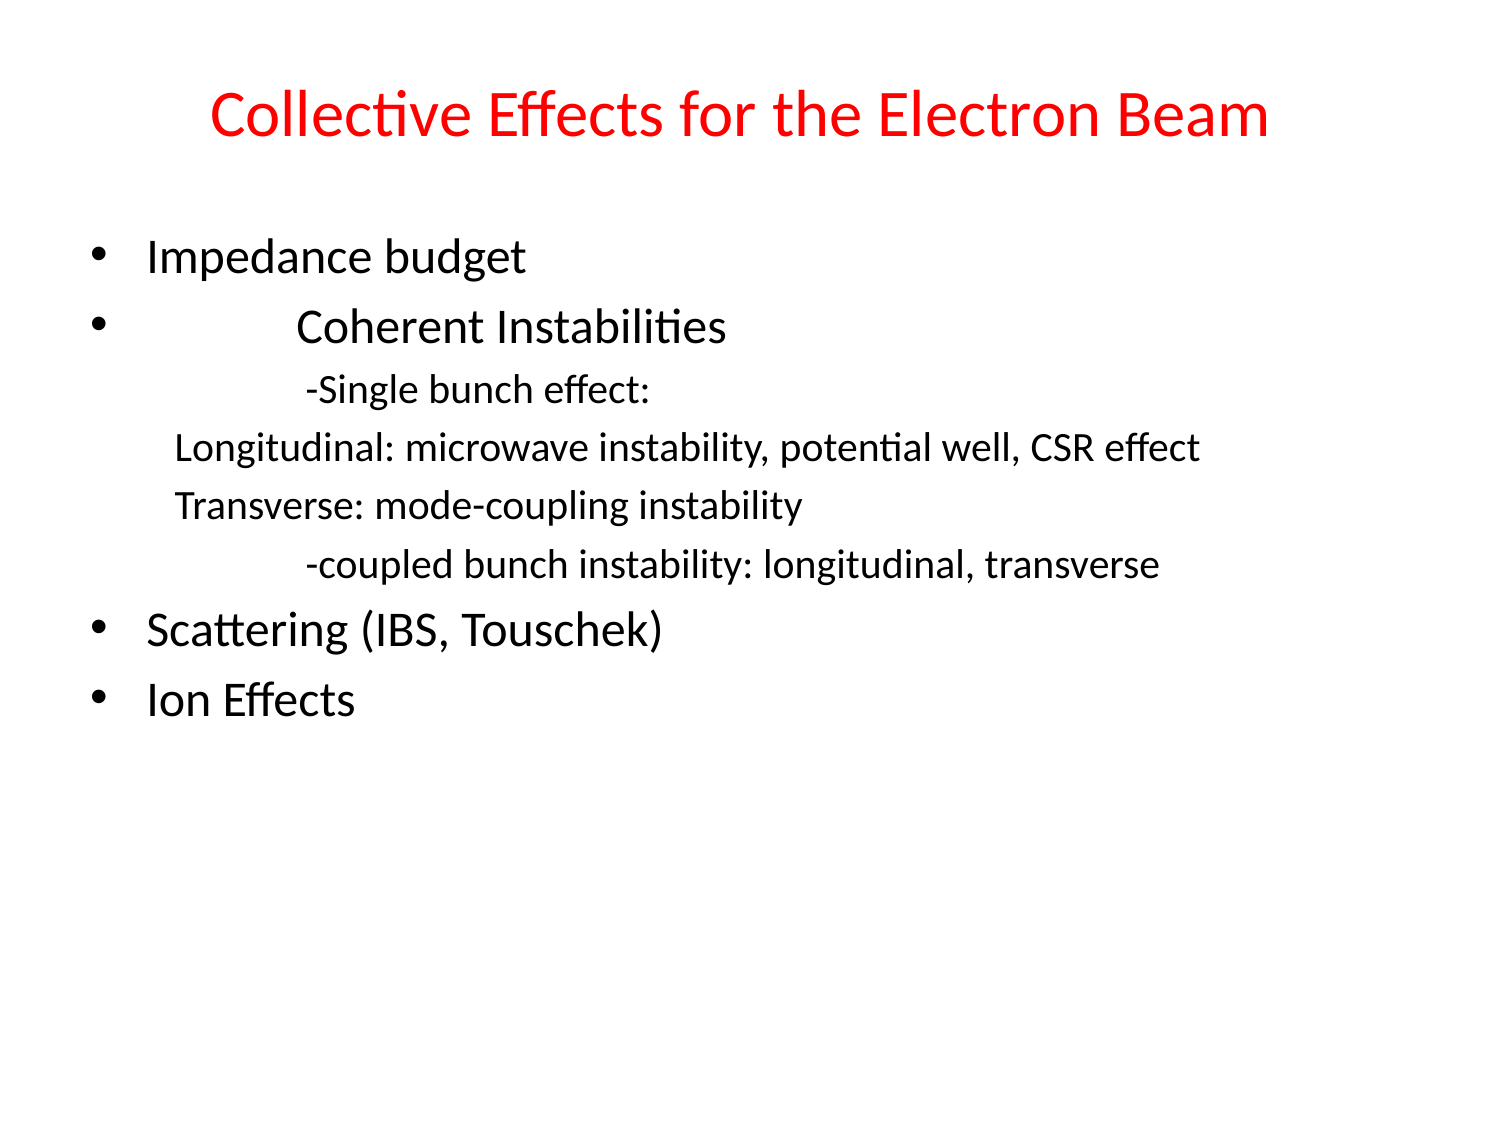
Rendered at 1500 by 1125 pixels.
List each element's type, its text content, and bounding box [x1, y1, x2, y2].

title Collective Effects for the Electron Beam [75, 45, 1408, 175]
list Impedance budget Coherent Instabilities -Single bunch effect: Longitudinal: microwave instability, potential well, CSR effect Transverse: mode-coupling instability -coupled bunch instability: longitudinal, transverse Scattering (IBS, Touschek) Ion Effects [75, 215, 1425, 1005]
